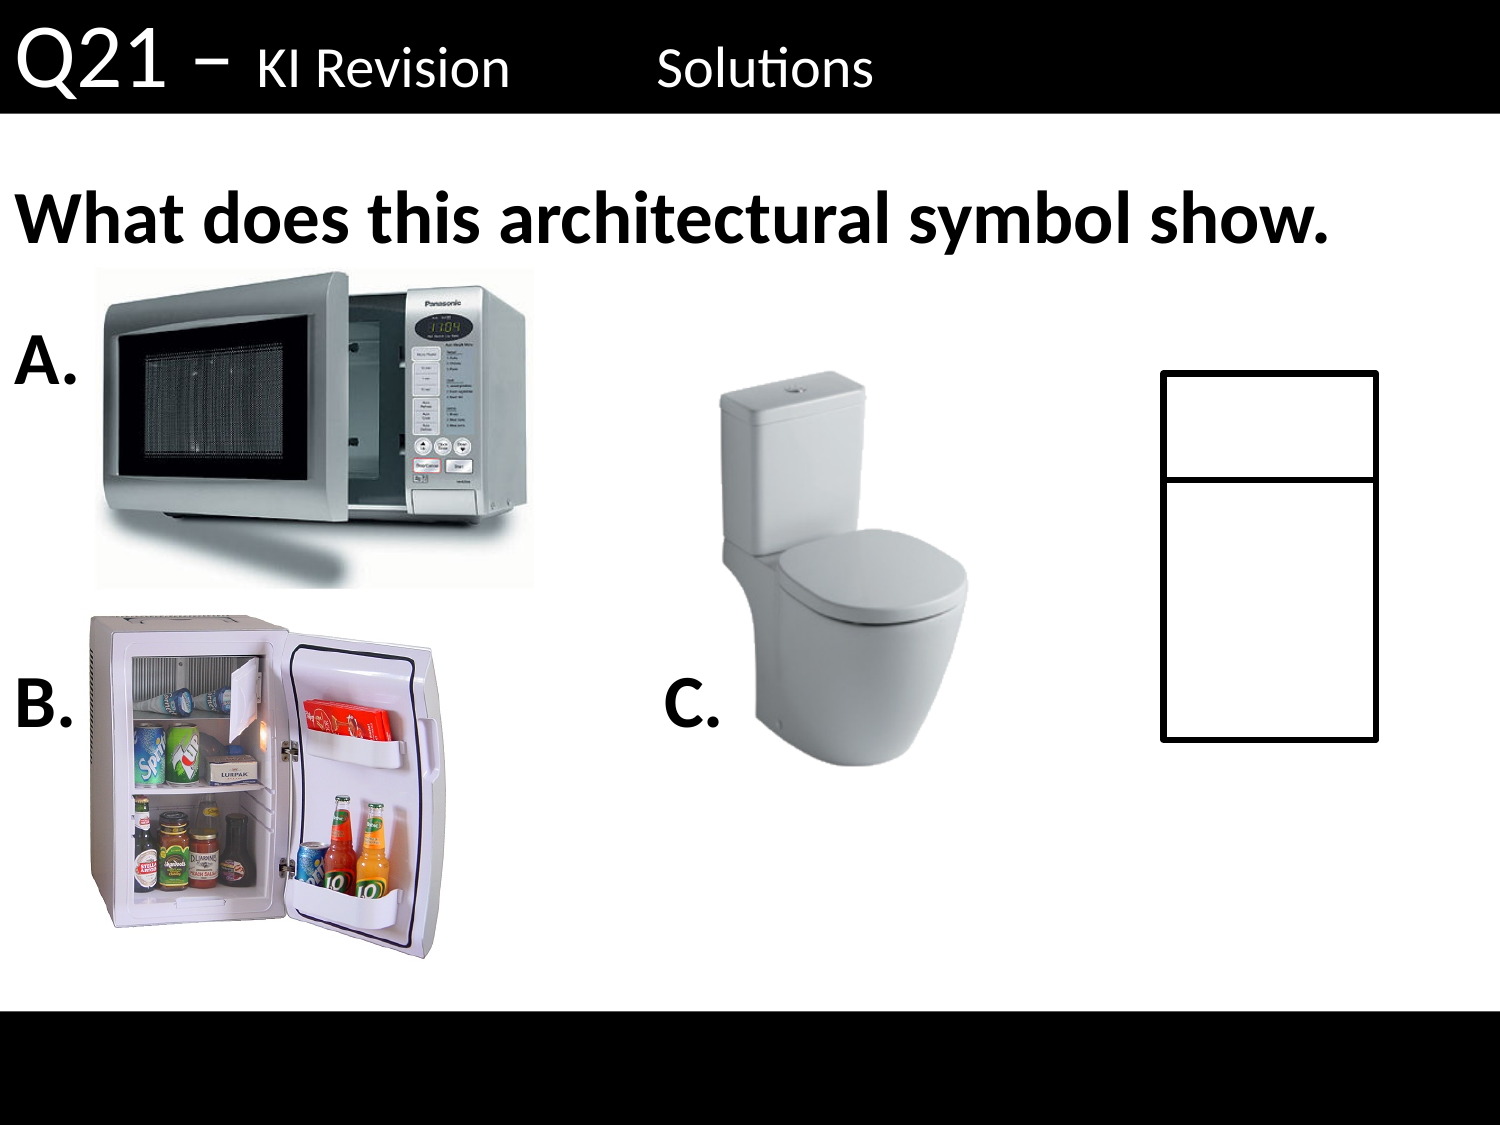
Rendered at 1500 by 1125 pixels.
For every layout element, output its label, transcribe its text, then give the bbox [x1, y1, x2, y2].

text_box What does this architectural symbol show. [0, 160, 1406, 266]
text_box Q21 – KI Revision Solutions [0, 0, 1500, 116]
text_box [0, 266, 535, 964]
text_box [1163, 373, 1377, 740]
text_box [0, 1009, 1500, 1125]
picture [608, 337, 1077, 807]
